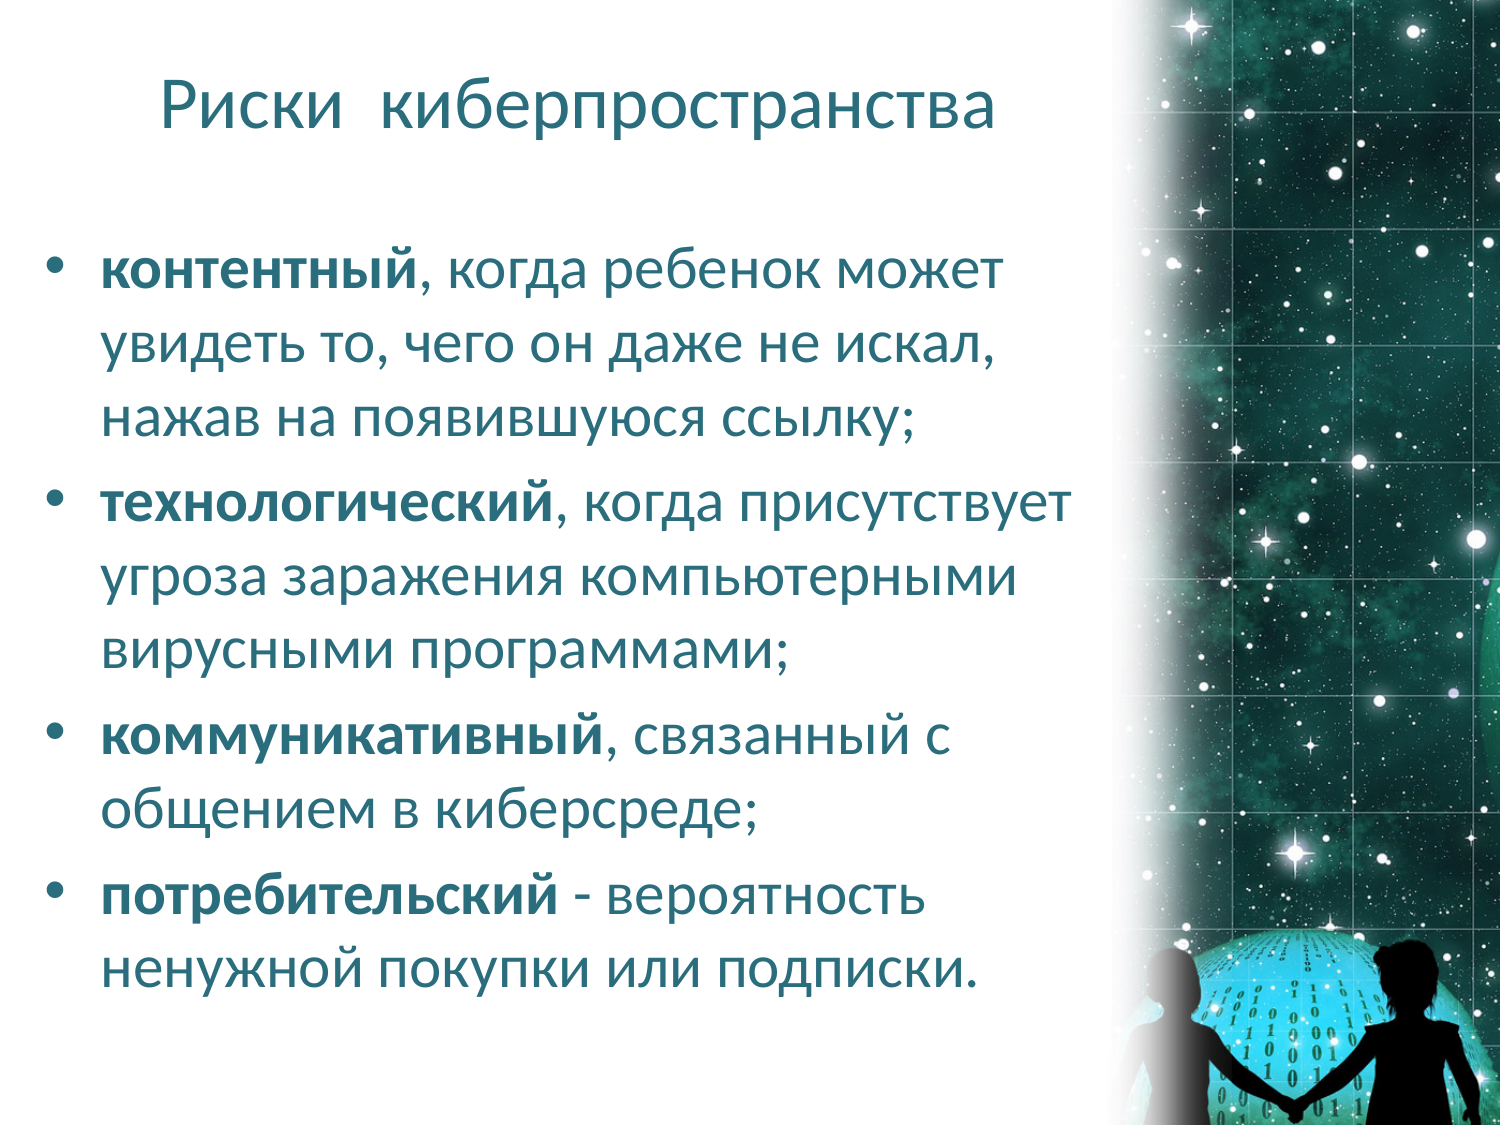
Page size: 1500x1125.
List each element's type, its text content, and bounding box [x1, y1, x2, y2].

title Риски киберпространства [29, 10, 1128, 188]
list контентный, когда ребенок может увидеть то, чего он даже не искал, нажав на появившуюся ссылку; технологический, когда присутствует угроза заражения компьютерными вирусными программами; коммуникативный, связанный с общением в киберсреде; потребительский - вероятность ненужной покупки или подписки. [29, 219, 1128, 1024]
picture [0, 0, 1500, 1125]
